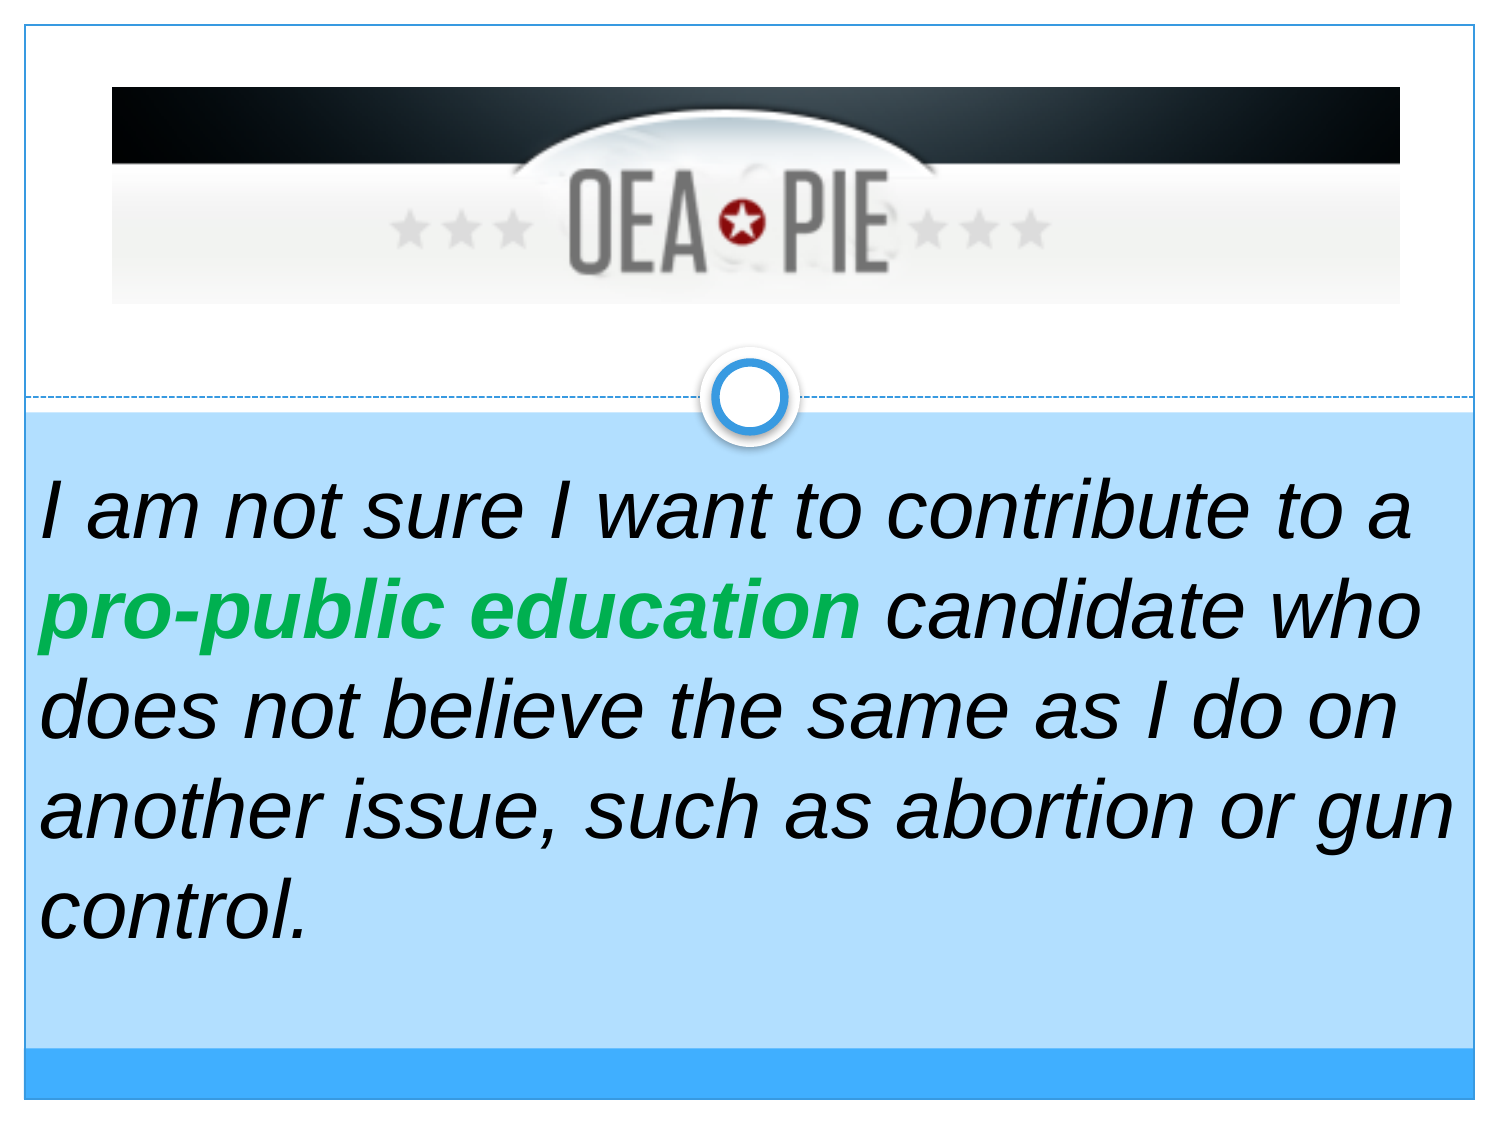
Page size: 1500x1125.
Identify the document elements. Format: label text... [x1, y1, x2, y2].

picture [112, 87, 1401, 305]
text_box I am not sure I want to contribute to a pro-public education candidate who does not believe the same as I do on another issue, such as abortion or gun control. [24, 312, 1475, 963]
